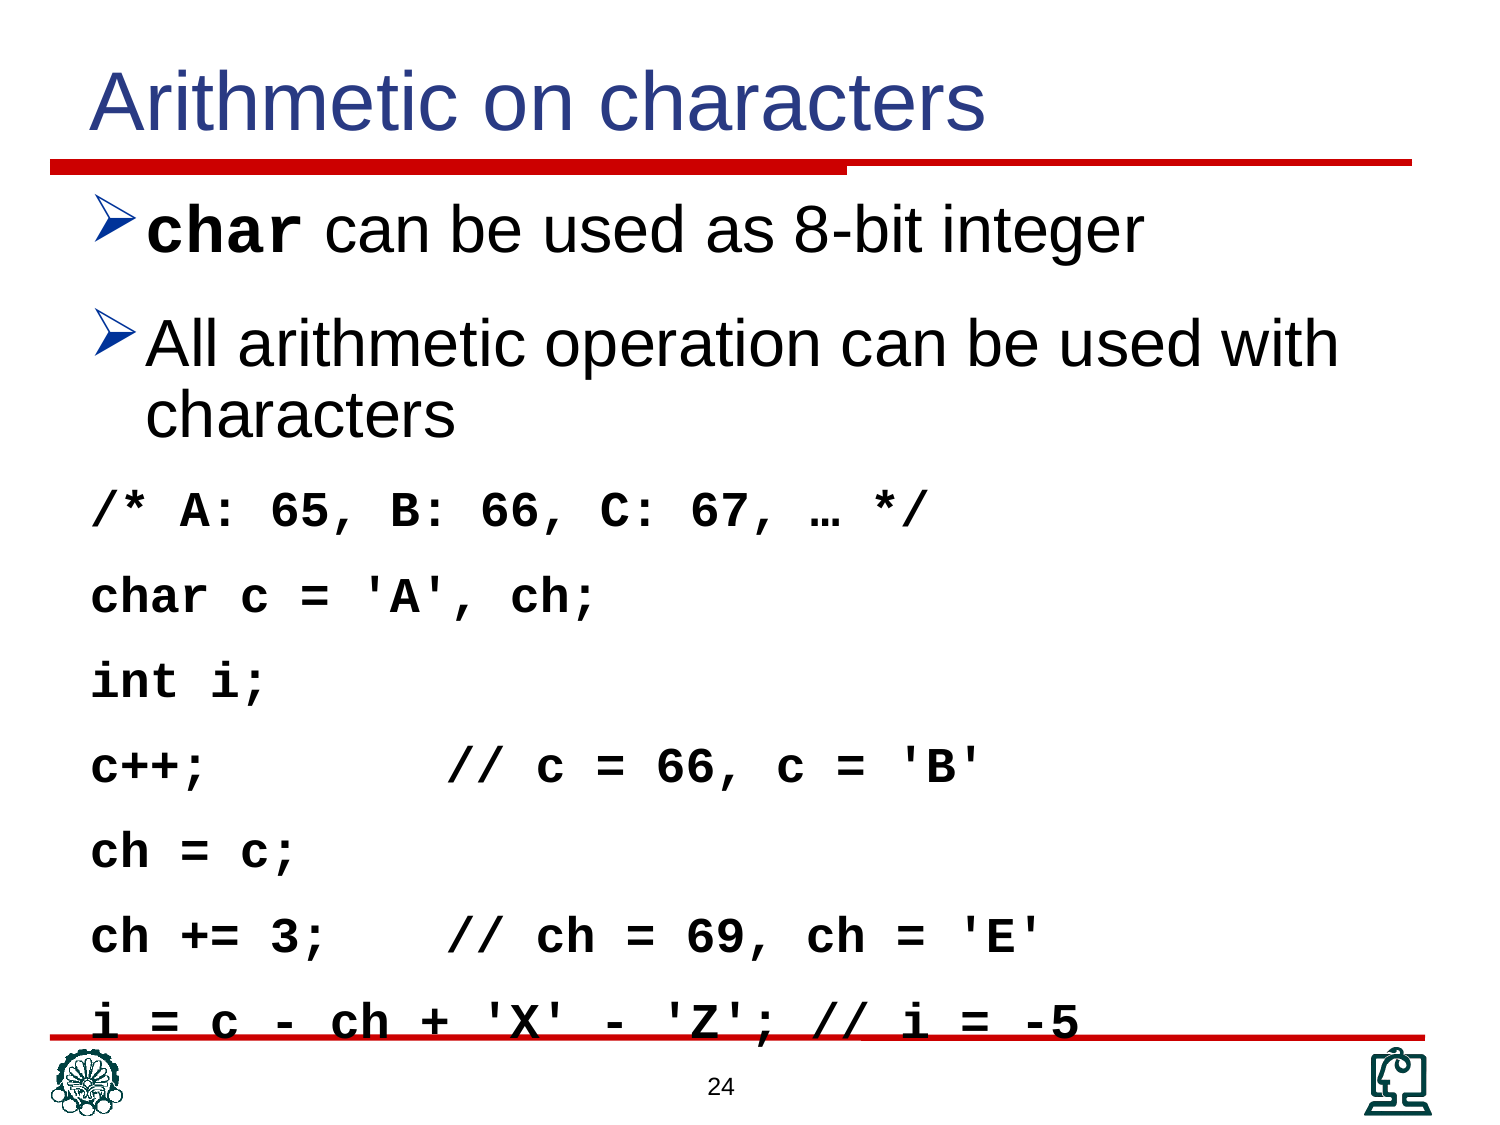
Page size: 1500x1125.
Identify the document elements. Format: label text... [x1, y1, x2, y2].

text_box Arithmetic on characters [74, 24, 1425, 155]
text_box 24 [650, 1062, 750, 1103]
picture [50, 1047, 125, 1118]
text_box char can be used as 8-bit integer All arithmetic operation can be used with characters /* A: 65, B: 66, C: 67, … */ char c = 'A', ch; int i; c++; // c = 66, c = 'B' ch = c; ch += 3; // ch = 69, ch = 'E' i = c - ch + 'X' - 'Z'; // i = -5 [74, 187, 1425, 1035]
picture [1362, 1045, 1438, 1119]
